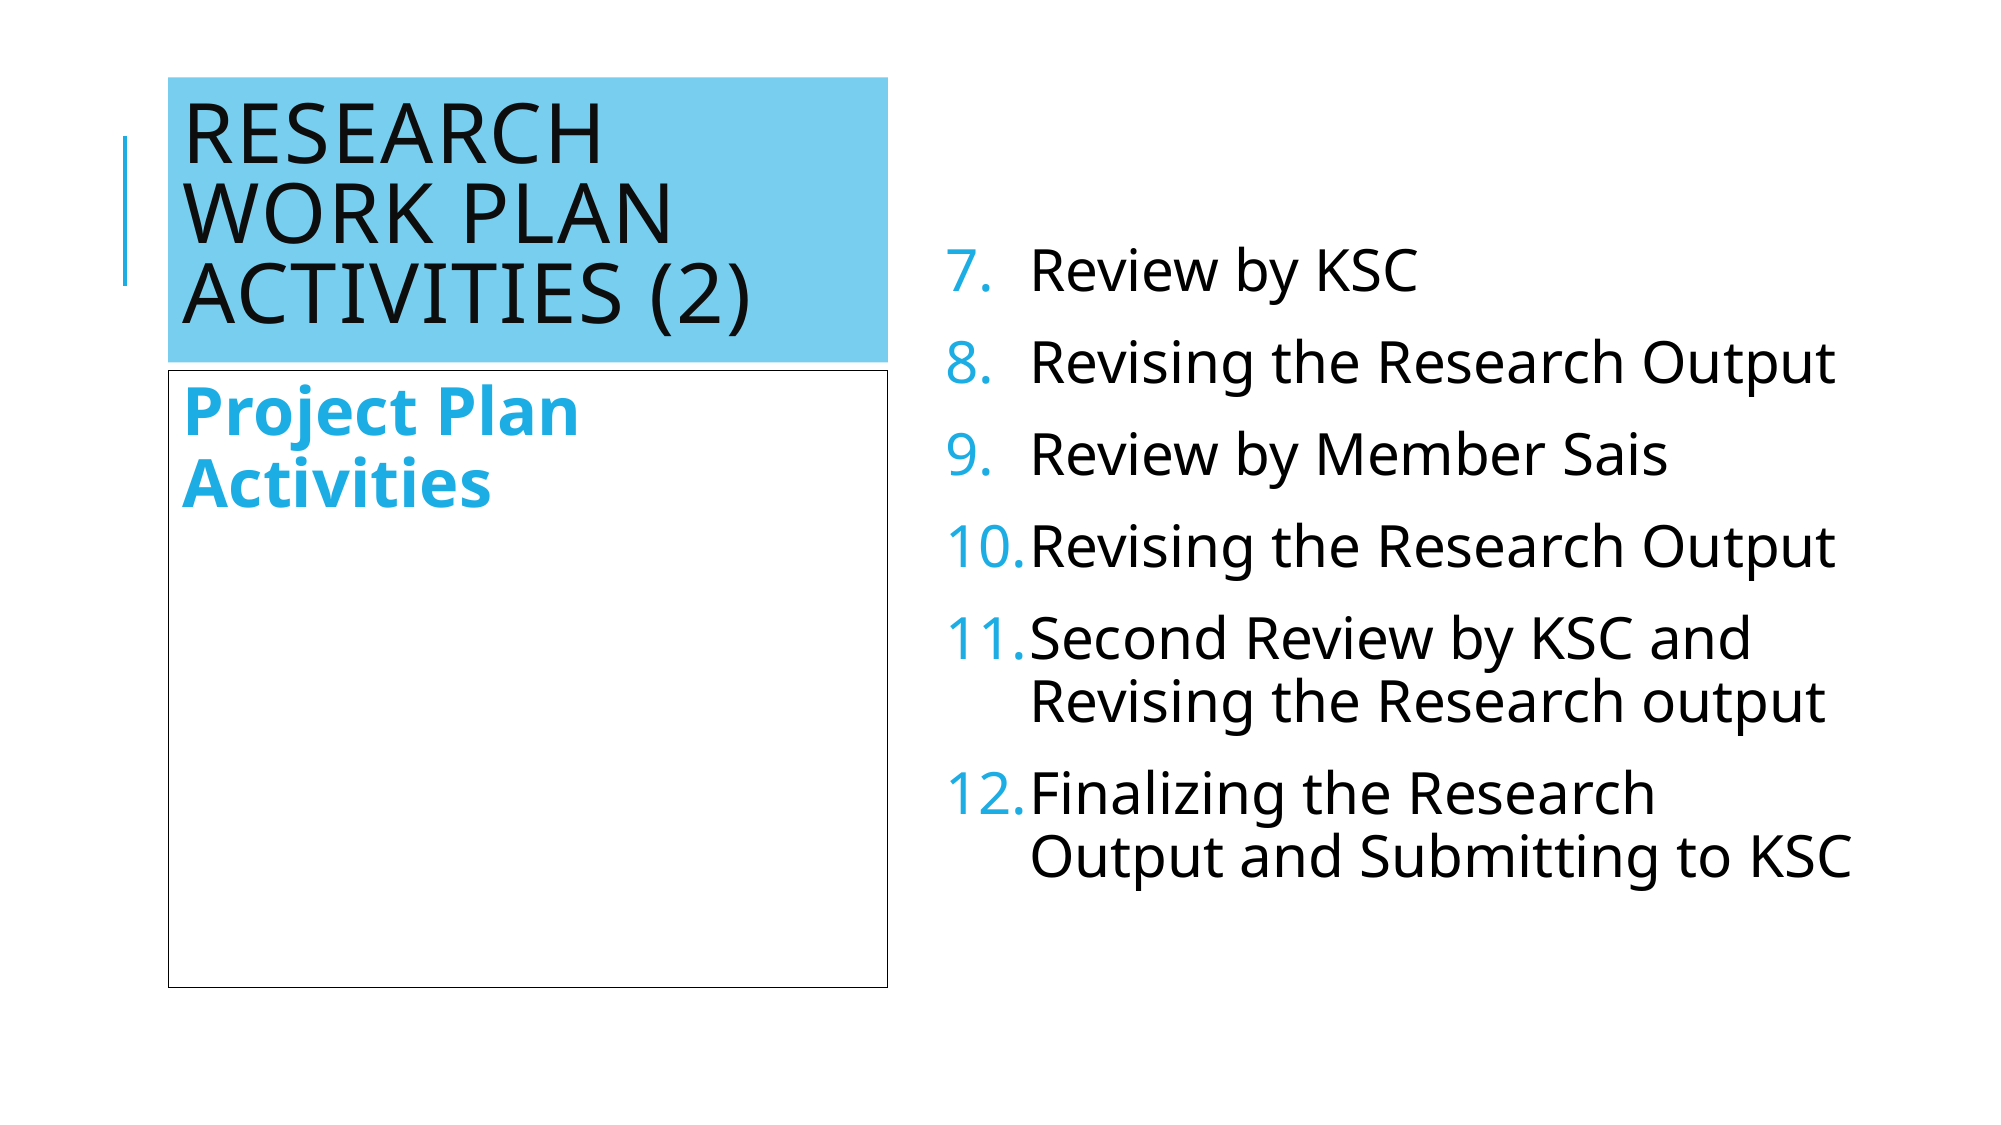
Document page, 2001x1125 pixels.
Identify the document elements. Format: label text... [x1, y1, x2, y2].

list Project Plan Activities [168, 370, 888, 988]
title Research work plan activities (2) [168, 77, 888, 363]
list Review by KSC Revising the Research Output Review by Member Sais Revising the Research Output Second Review by KSC and Revising the Research output Finalizing the Research Output and Submitting to KSC [937, 135, 1869, 986]
